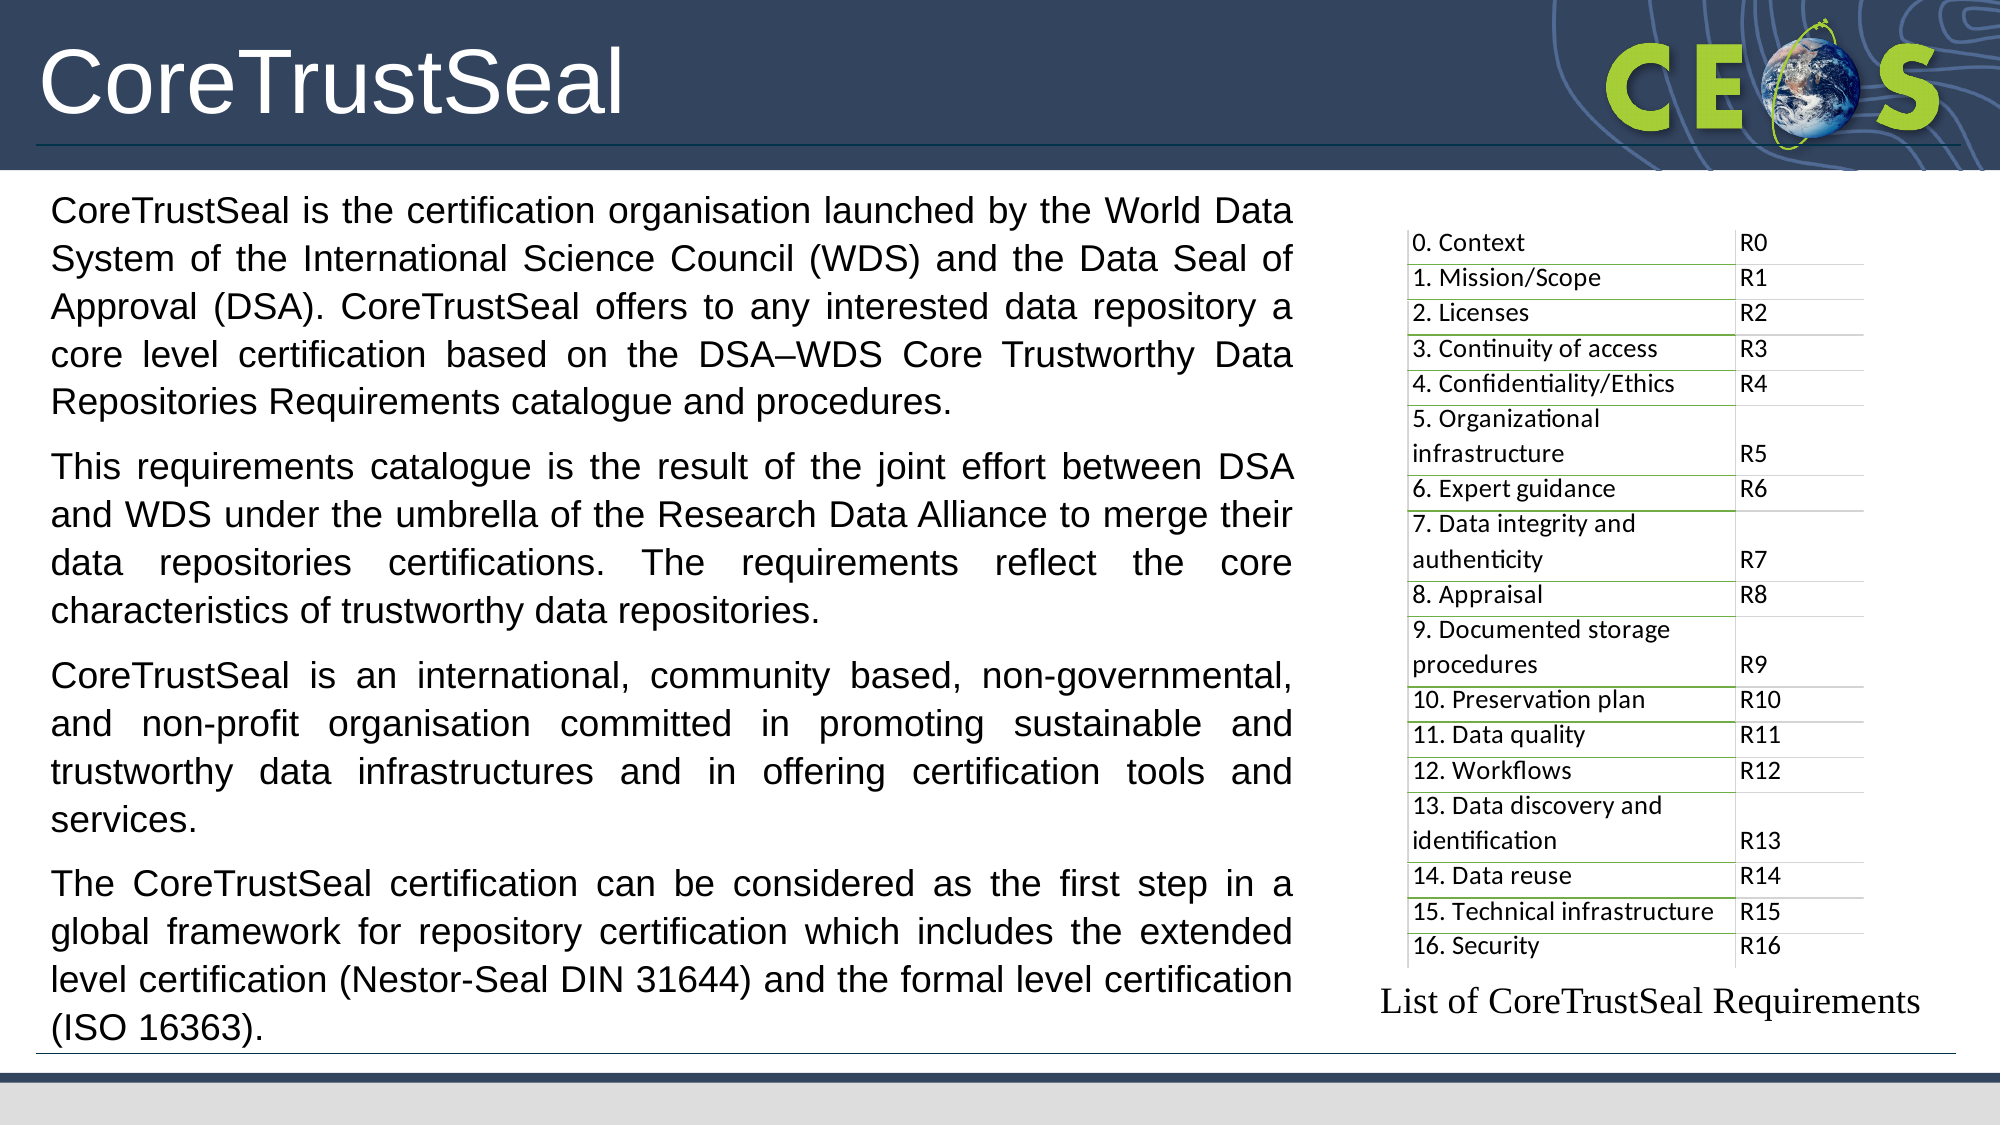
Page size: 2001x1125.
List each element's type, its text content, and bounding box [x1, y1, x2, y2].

picture [1552, 0, 2000, 171]
text_box List of CoreTrustSeal Requirements [1326, 969, 2000, 1029]
list CoreTrustSeal is the certification organisation launched by the World Data System of the International Science Council (WDS) and the Data Seal of Approval (DSA). CoreTrustSeal offers to any interested data repository a core level certification based on the DSA–WDS Core Trustworthy Data Repositories Requirements catalogue and procedures. This requirements catalogue is the result of the joint effort between DSA and WDS under the umbrella of the Research Data Alliance to merge their data repositories certifications. The requirements reflect the core characteristics of trustworthy data repositories. CoreTrustSeal is an international, community based, non-governmental, and non-profit organisation committed in promoting sustainable and trustworthy data infrastructures and in offering certification tools and services. The CoreTrustSeal certification can be considered as the first step in a global framework for repository certification which includes the extended level certification (Nestor-Seal DIN 31644) and the formal level certification (ISO 16363). [35, 175, 1311, 1047]
picture [1407, 228, 1866, 970]
